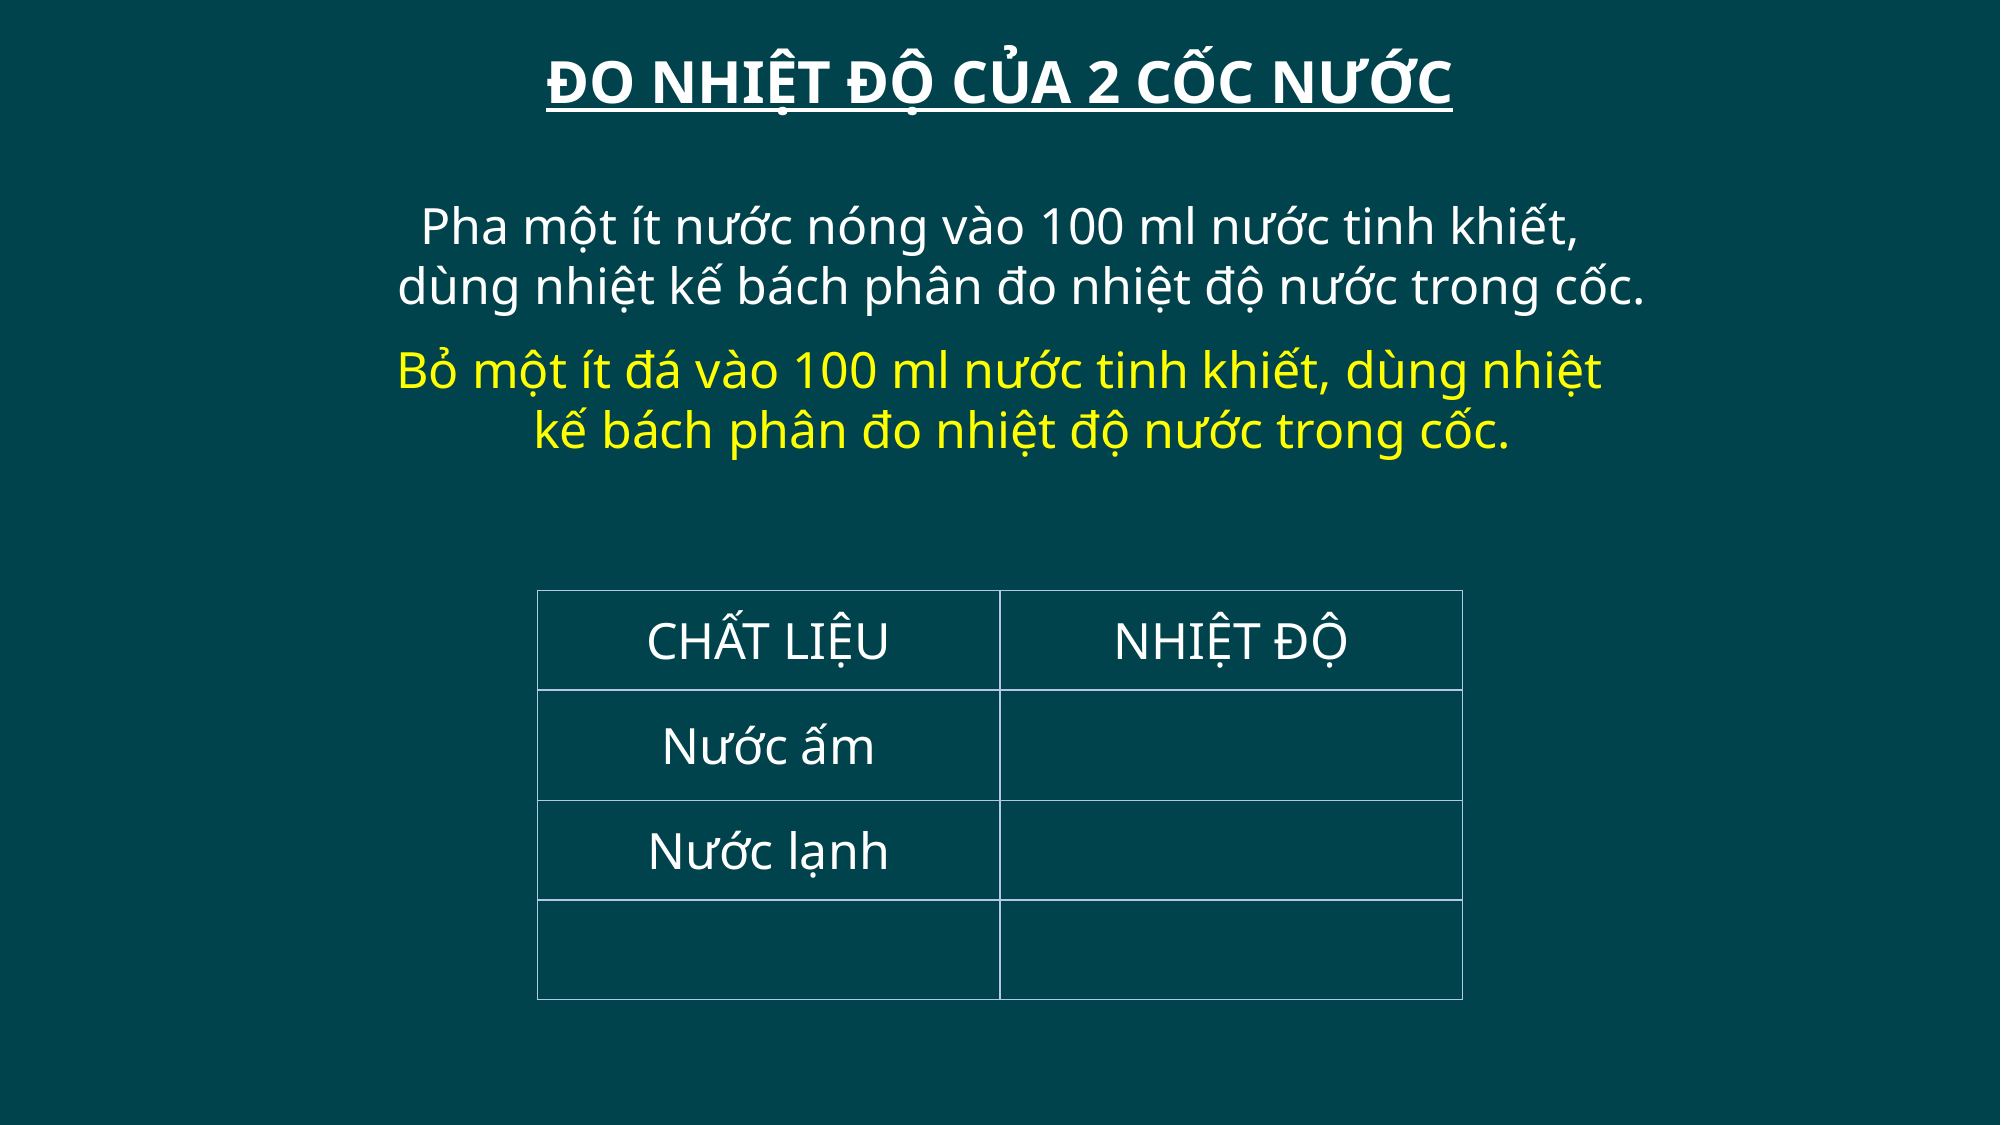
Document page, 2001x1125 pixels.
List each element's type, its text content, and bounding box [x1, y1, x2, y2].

table_cell Nước lạnh [538, 801, 999, 899]
text_box Pha một ít nước nóng vào 100 ml nước tinh khiết, dùng nhiệt kế bách phân đo nhiệt độ nước trong cốc. [337, 187, 1662, 325]
table_cell [1001, 901, 1462, 999]
table_cell [538, 901, 999, 999]
text_box ĐO NHIỆT ĐỘ CỦA 2 CỐC NƯỚC [437, 37, 1563, 128]
text_box Bỏ một ít đá vào 100 ml nước tinh khiết, dùng nhiệt kế bách phân đo nhiệt độ nước trong cốc. [365, 331, 1635, 469]
table_header CHẤT LIỆU [538, 591, 999, 689]
table_cell [1001, 691, 1462, 800]
table_cell [1001, 801, 1462, 899]
table_header NHIỆT ĐỘ [1001, 591, 1462, 689]
table_cell Nước ấm [538, 691, 999, 800]
